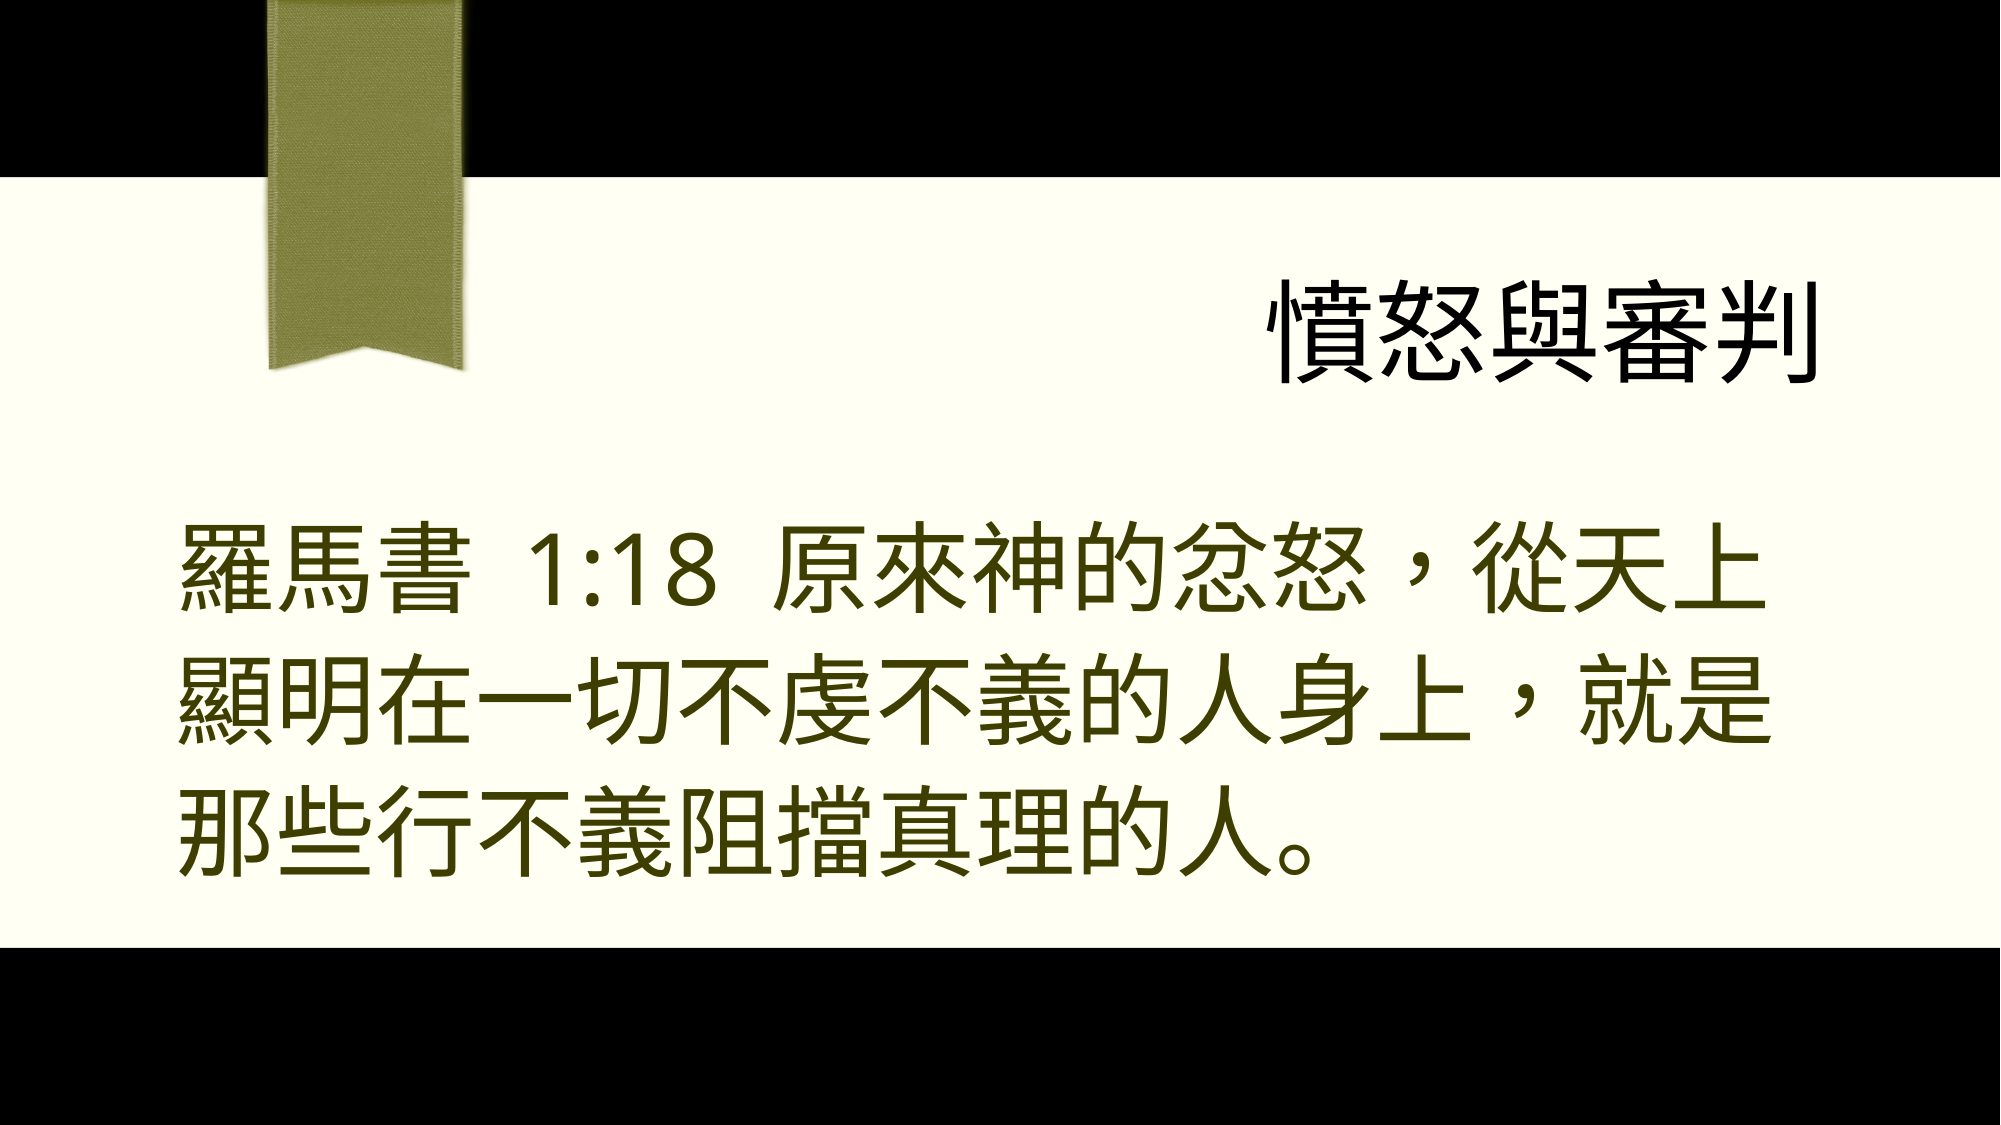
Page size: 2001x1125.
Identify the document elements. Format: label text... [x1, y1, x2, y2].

subtitle 羅馬書 1:18 原來神的忿怒，從天上顯明在一切不虔不義的人身上，就是那些行不義阻擋真理的人。 [175, 485, 1826, 938]
title 憤怒與審判 [705, 264, 1826, 413]
